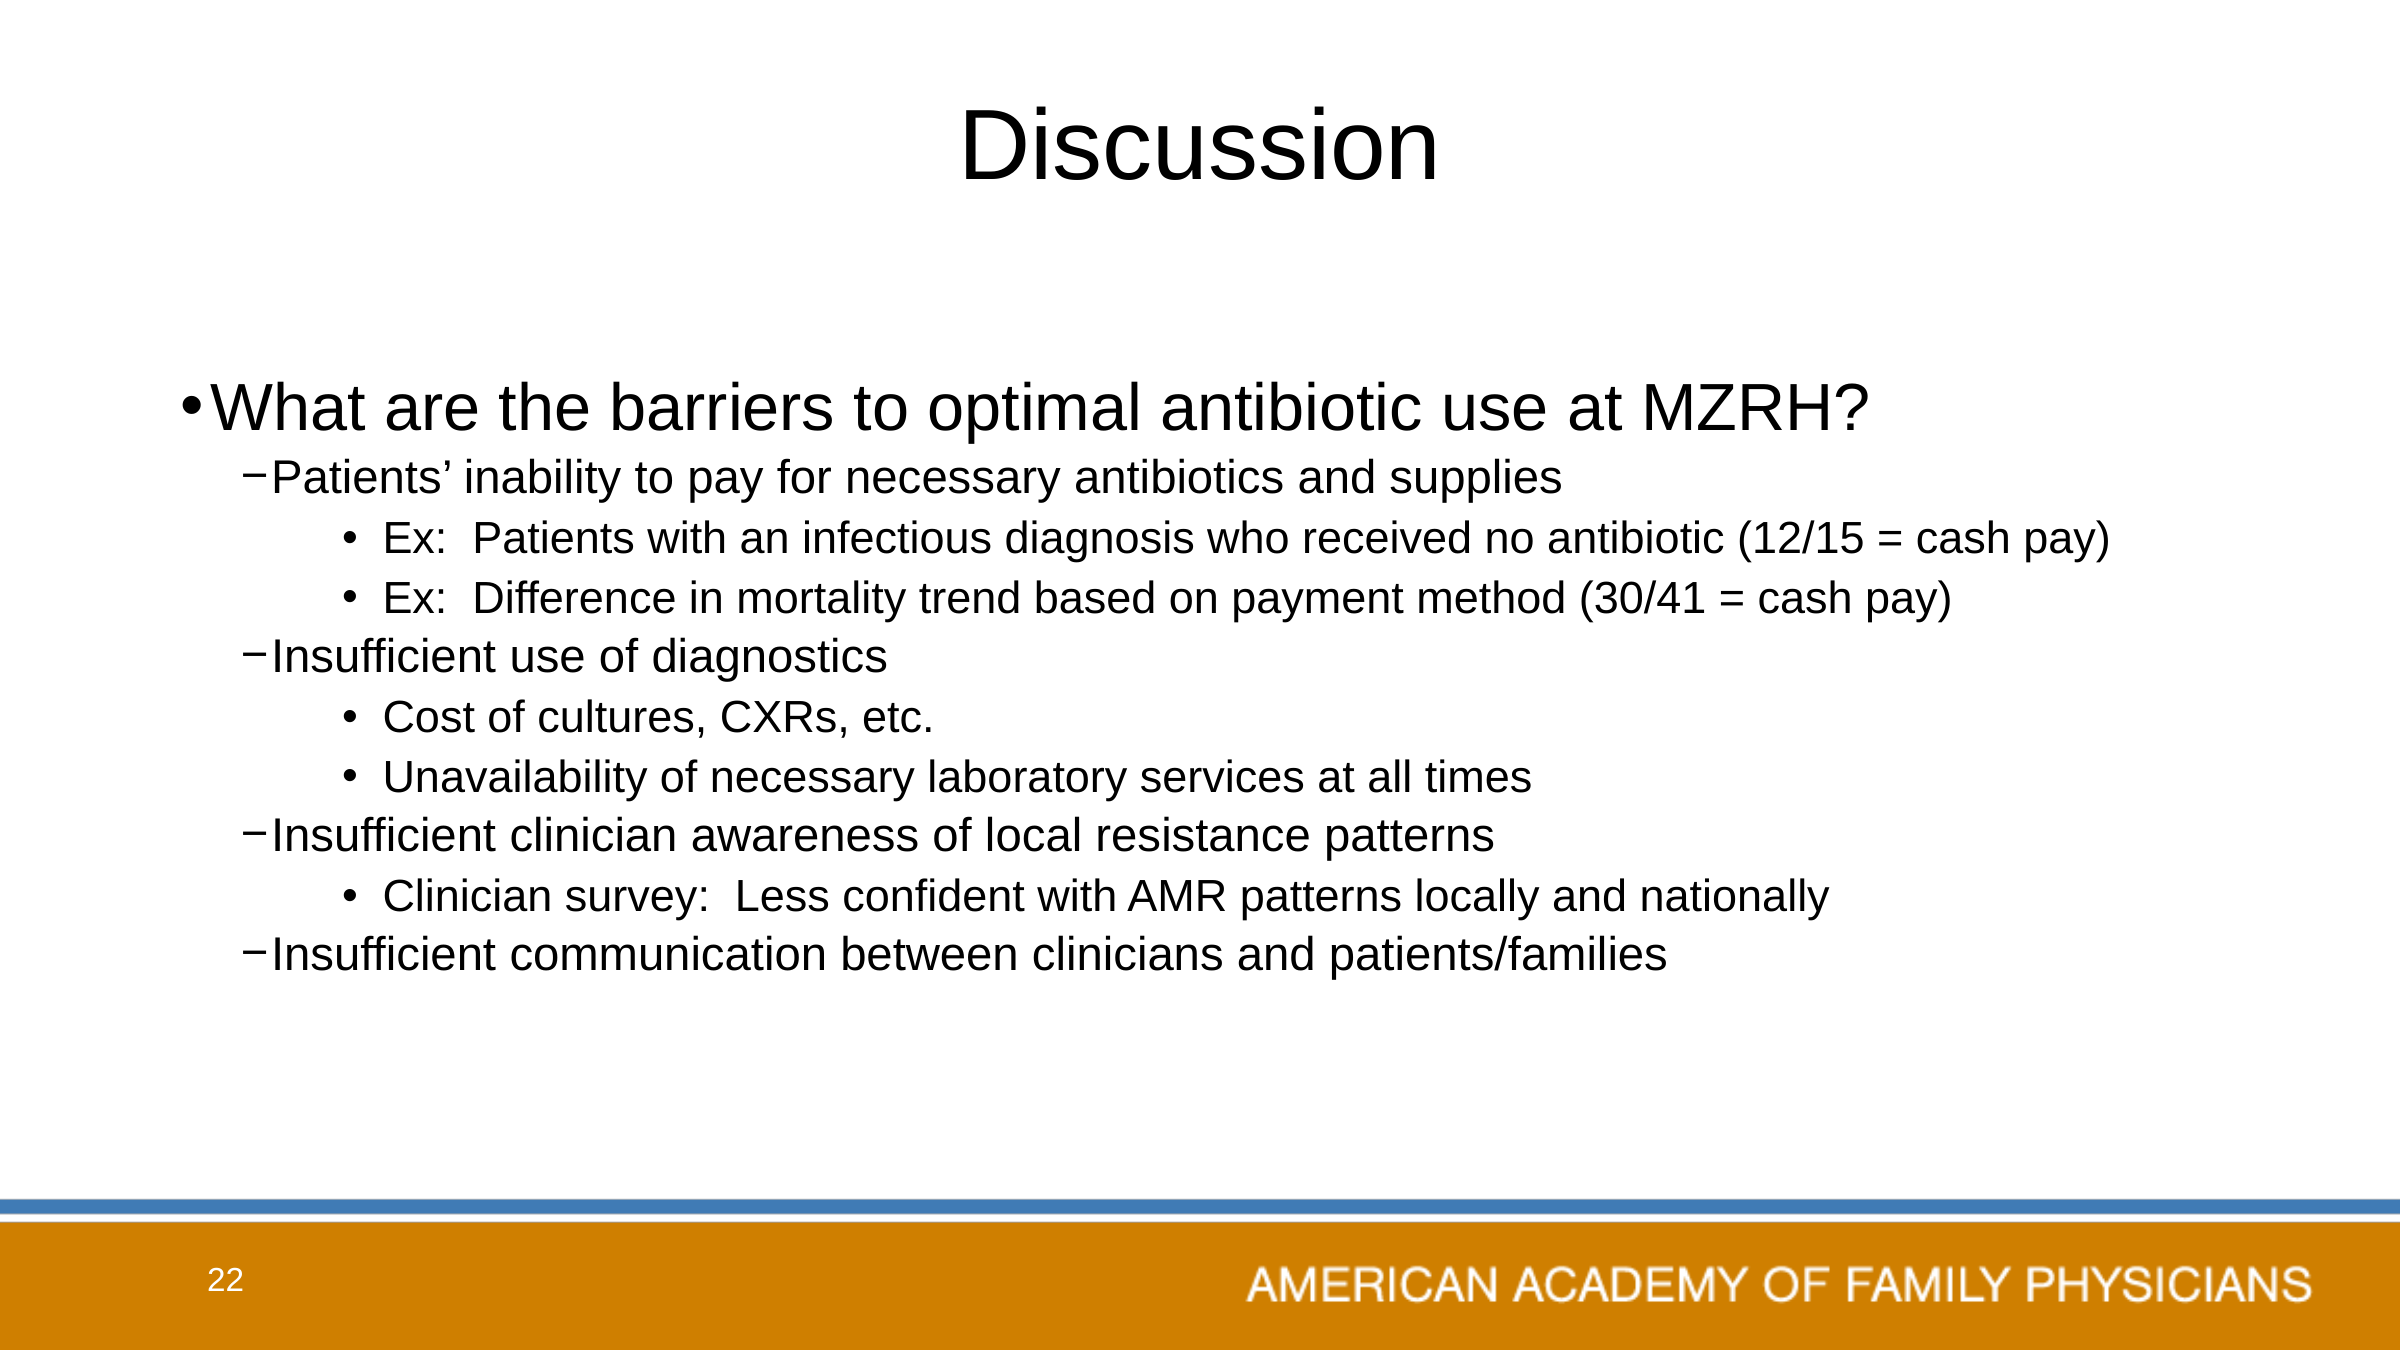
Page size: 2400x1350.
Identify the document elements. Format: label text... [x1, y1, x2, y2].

slide_number 22 [165, 1242, 260, 1315]
list What are the barriers to optimal antibiotic use at MZRH? Patients’ inability to pay for necessary antibiotics and supplies Ex: Patients with an infectious diagnosis who received no antibiotic (12/15 = cash pay) Ex: Difference in mortality trend based on payment method (30/41 = cash pay) Insufficient use of diagnostics Cost of cultures, CXRs, etc. Unavailability of necessary laboratory services at all times Insufficient clinician awareness of local resistance patterns Clinician survey: Less confident with AMR patterns locally and nationally Insufficient communication between clinicians and patients/families [165, 356, 2235, 1214]
picture [0, 0, 2400, 1350]
title Discussion [165, 71, 2235, 333]
